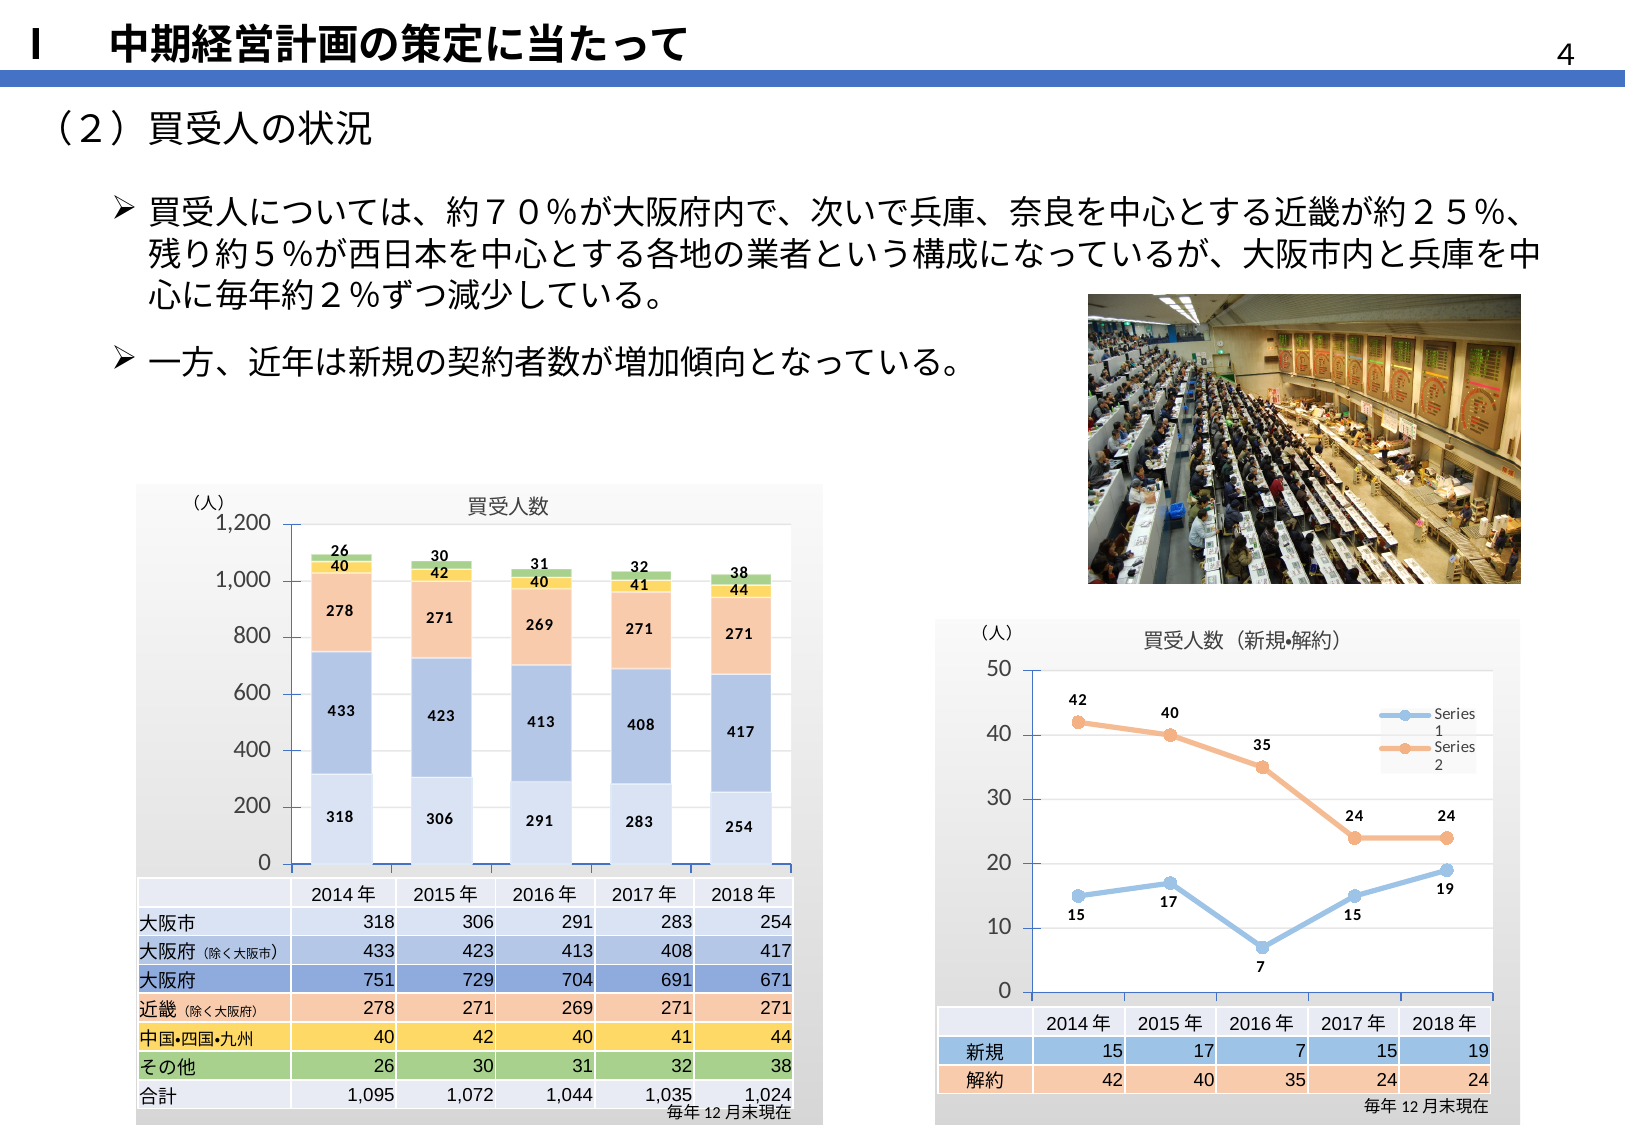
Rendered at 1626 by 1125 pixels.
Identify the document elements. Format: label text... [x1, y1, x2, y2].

text_box 買受人については、約７０％が大阪府内で、次いで兵庫、奈良を中心とする近畿が約２５％、残り約５％が西日本を中心とする各地の業者という構成になっているが、大阪市内と兵庫を中心に毎年約２％ずつ減少している。 一方、近年は新規の契約者数が増加傾向となっている。 [96, 182, 1573, 377]
chart [934, 618, 1521, 1125]
title Ⅰ 中期経営計画の策定に当たって [0, 13, 1625, 70]
text_box （２）買受人の状況 [20, 97, 1625, 163]
chart [136, 484, 824, 1125]
text_box ４ [1535, 79, 1610, 89]
text_box ４ [1535, 23, 1610, 78]
picture [1088, 294, 1521, 584]
